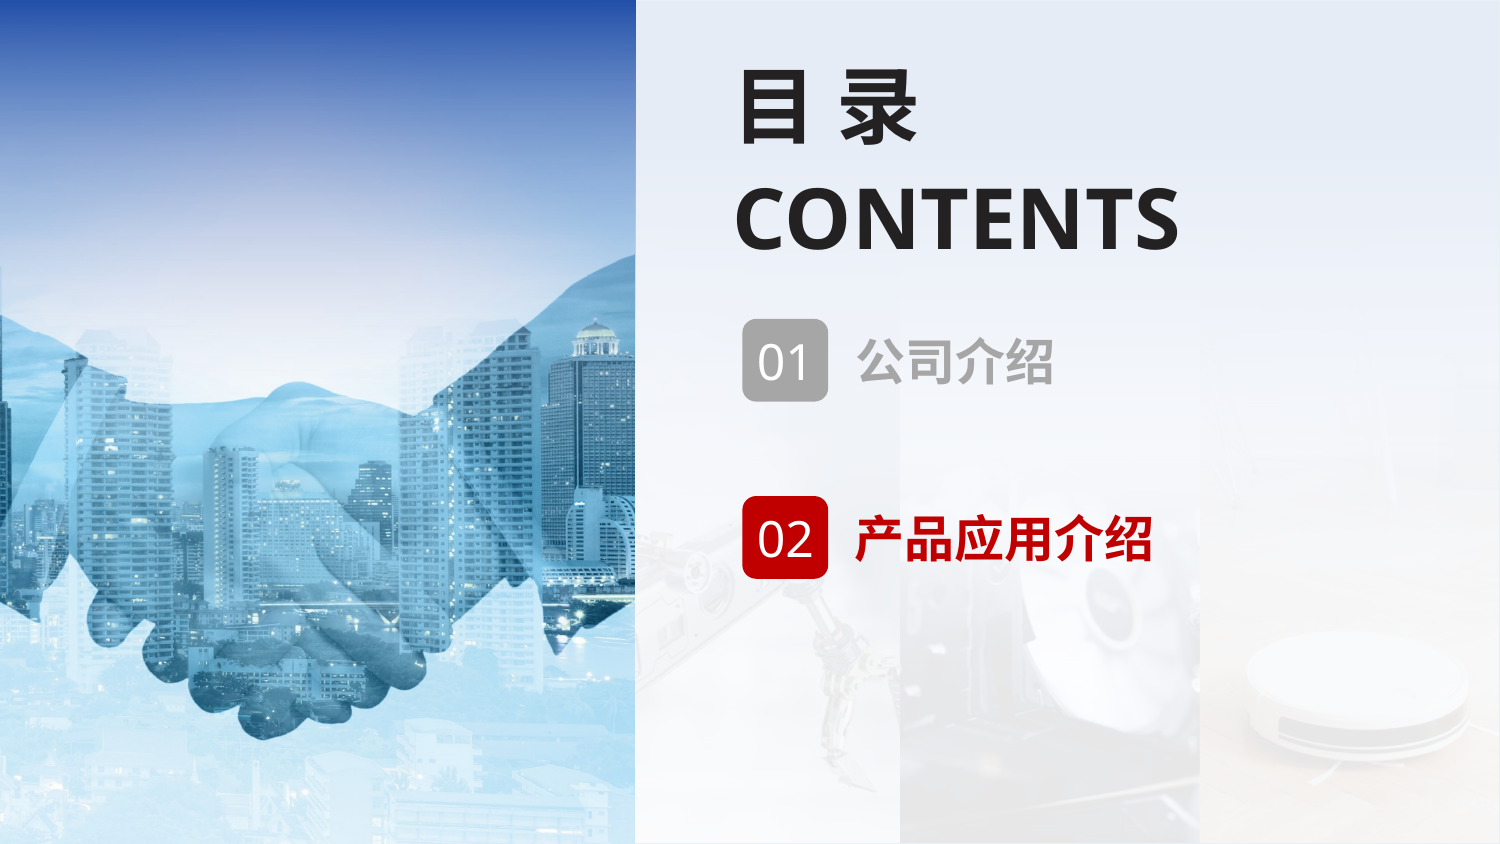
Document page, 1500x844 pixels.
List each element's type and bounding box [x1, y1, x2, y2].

text_box [717, 45, 1500, 276]
picture [0, 0, 1500, 844]
